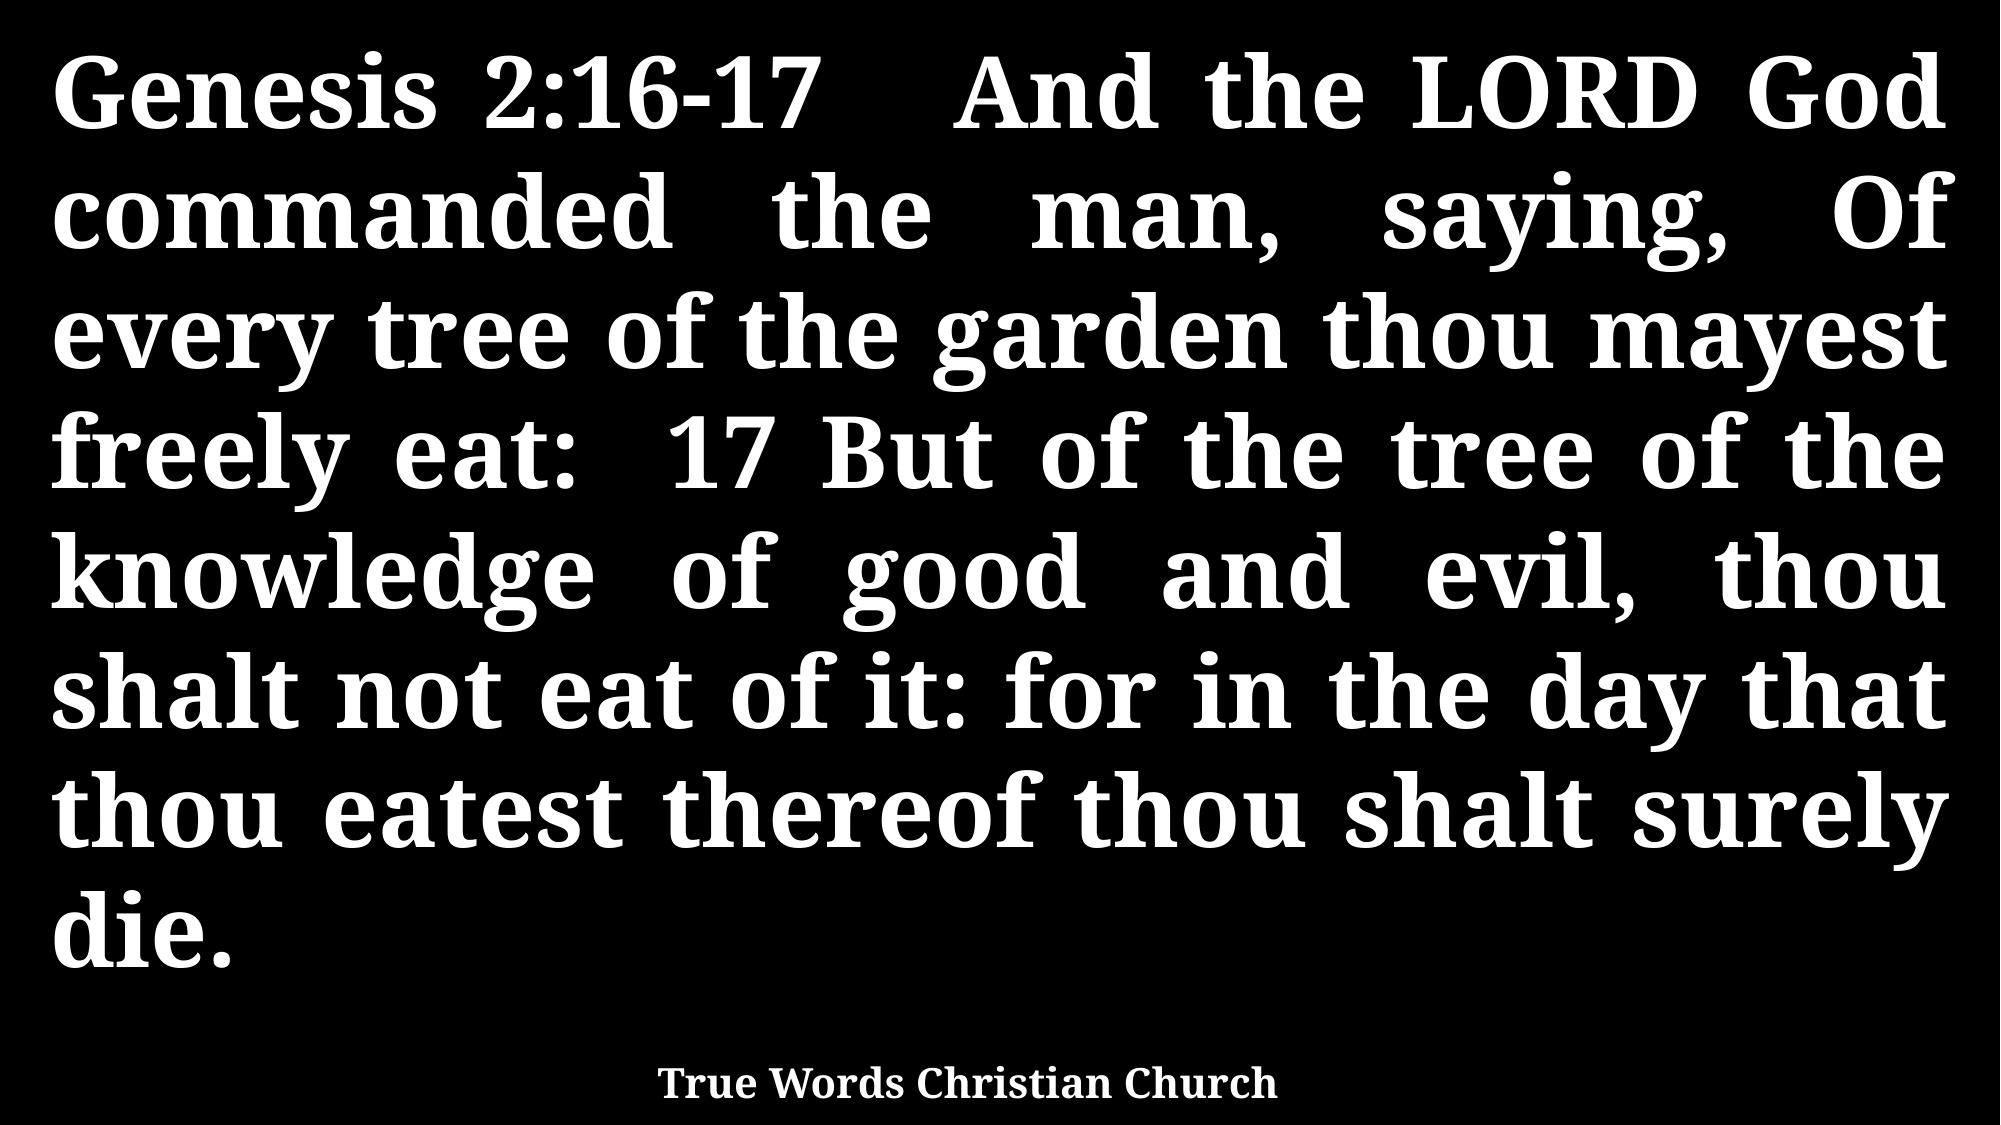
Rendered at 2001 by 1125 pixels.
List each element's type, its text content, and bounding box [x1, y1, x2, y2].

text_box Genesis 2:16-17 And the LORD God commanded the man, saying, Of every tree of the garden thou mayest freely eat: 17 But of the tree of the knowledge of good and evil, thou shalt not eat of it: for in the day that thou eatest thereof thou shalt surely die. [35, 20, 1965, 996]
text_box True Words Christian Church [642, 1049, 1294, 1114]
